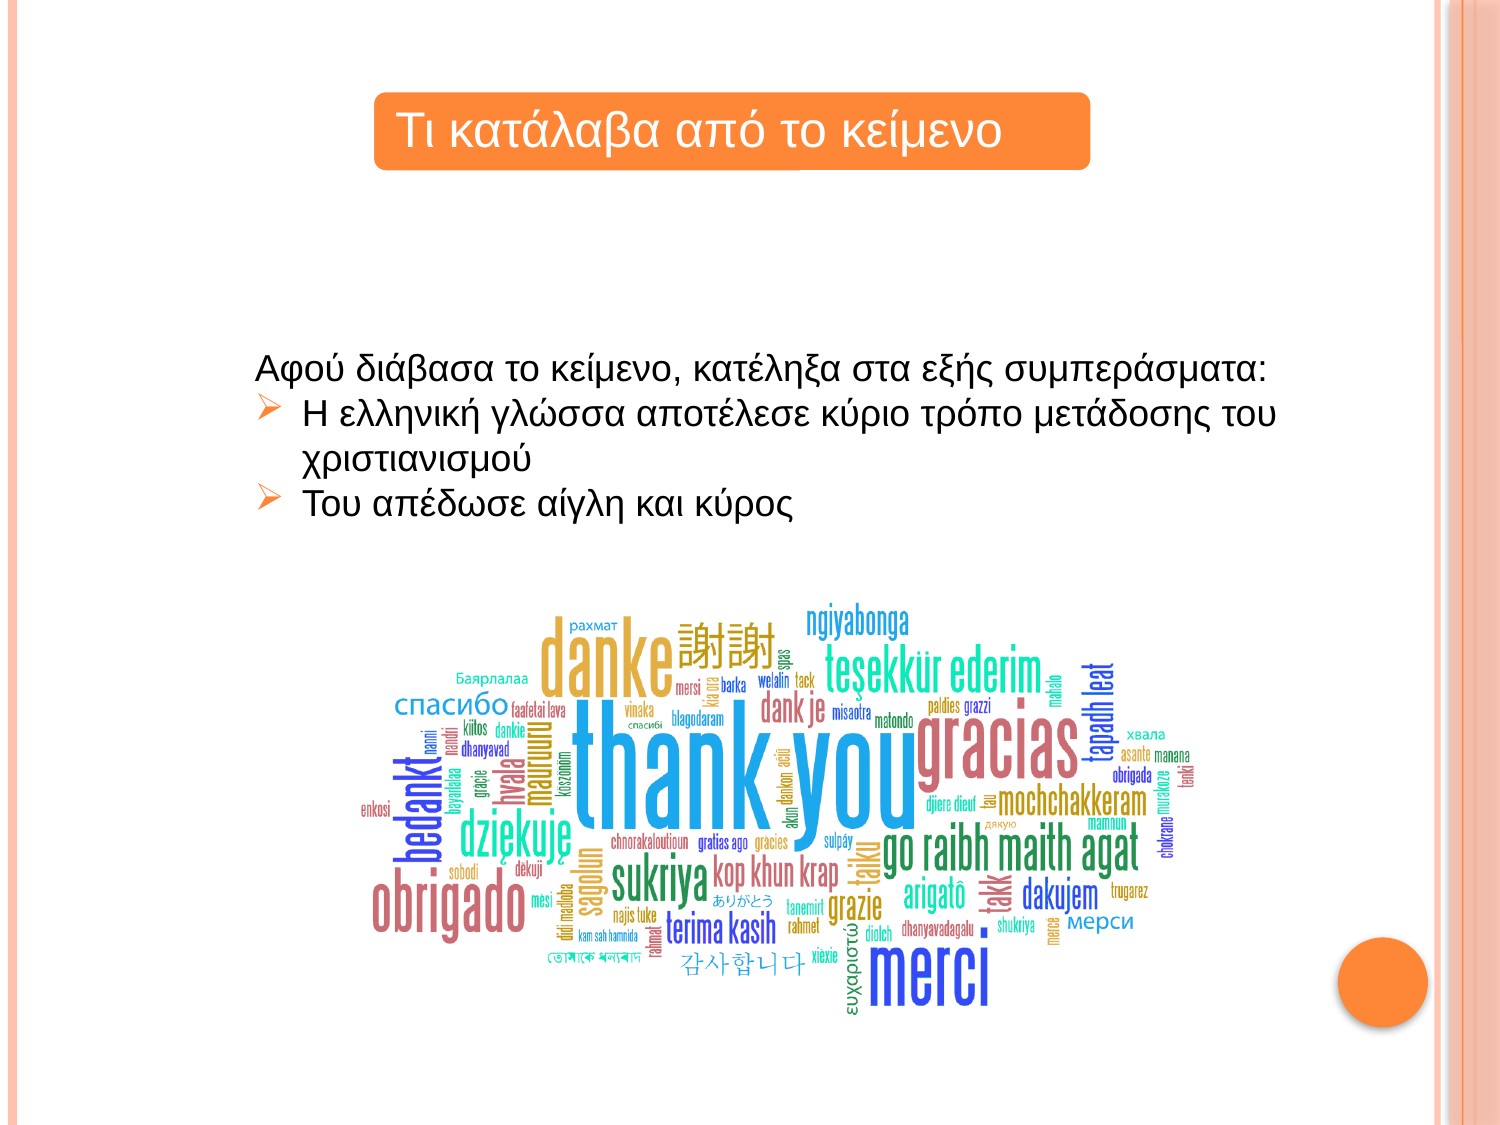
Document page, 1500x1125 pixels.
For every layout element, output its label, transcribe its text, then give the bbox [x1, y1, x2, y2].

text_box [371, 77, 1093, 185]
picture [359, 561, 1195, 1040]
text_box Αφού διάβασα το κείμενο, κατέληξα στα εξής συμπεράσματα: Η ελληνική γλώσσα αποτέλεσε κύριο τρόπο μετάδοσης του χριστιανισμού Του απέδωσε αίγλη και κύρος [240, 336, 1447, 532]
